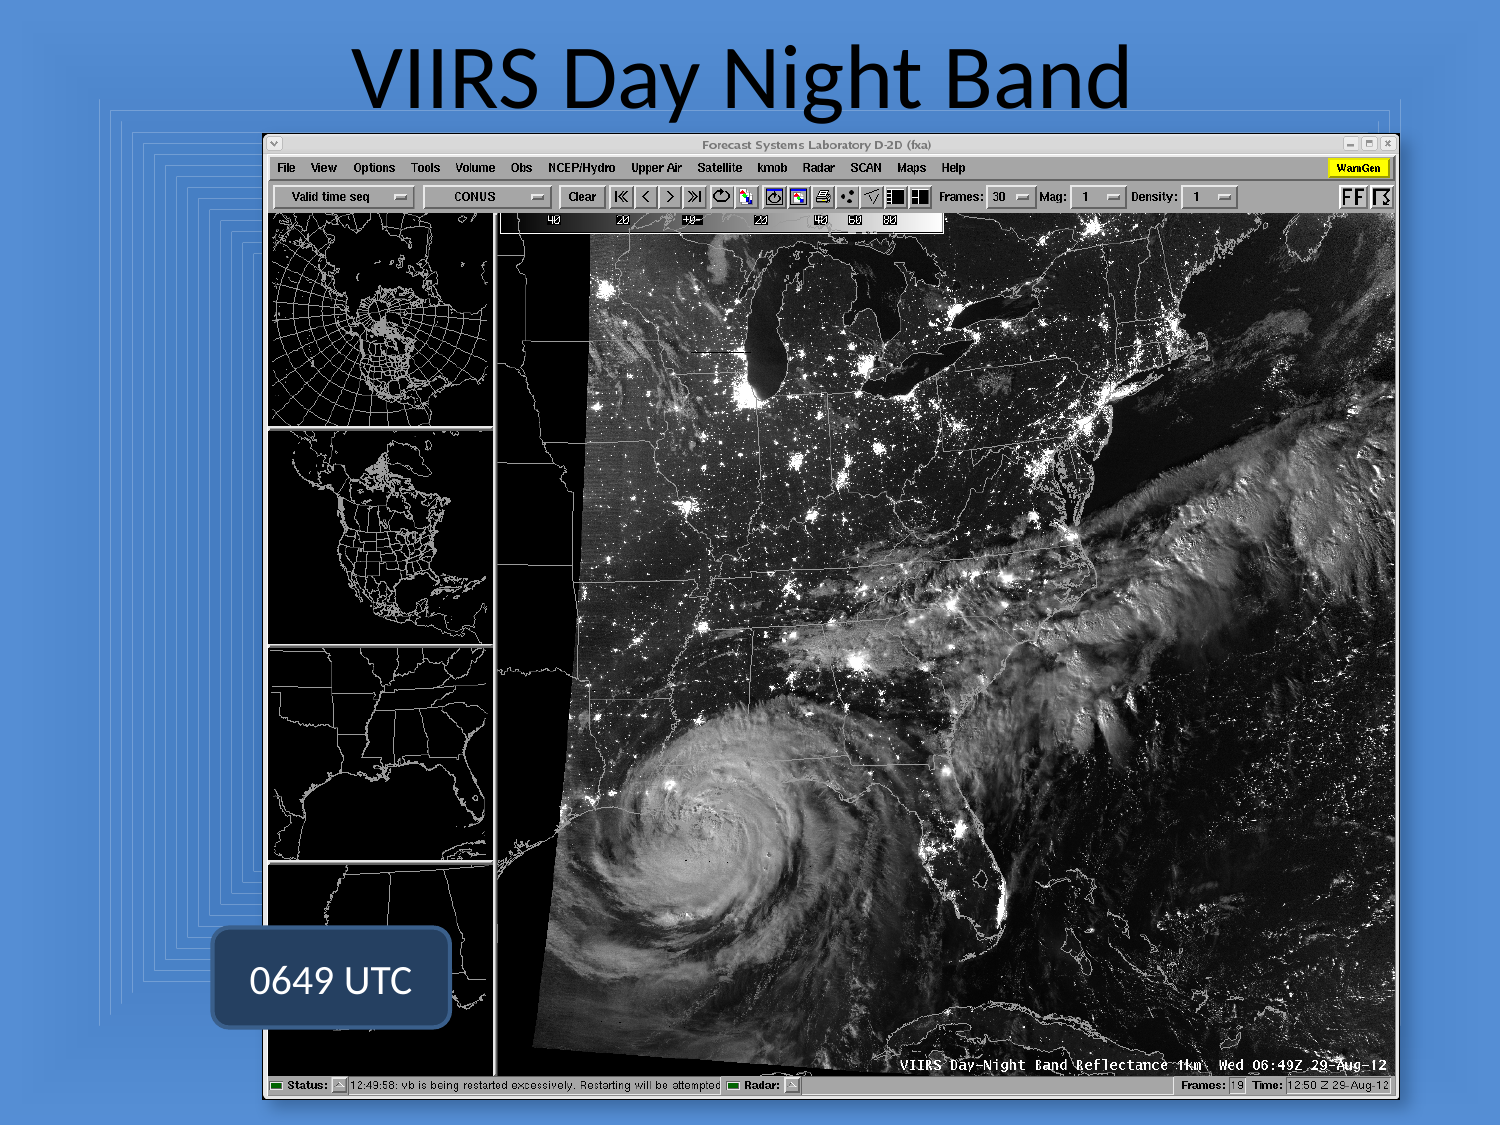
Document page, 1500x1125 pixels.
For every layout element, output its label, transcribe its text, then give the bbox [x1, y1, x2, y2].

text_box VIIRS Day Night Band [74, 22, 1413, 137]
picture [262, 132, 1401, 1101]
text_box 0649 UTC [210, 925, 257, 1030]
